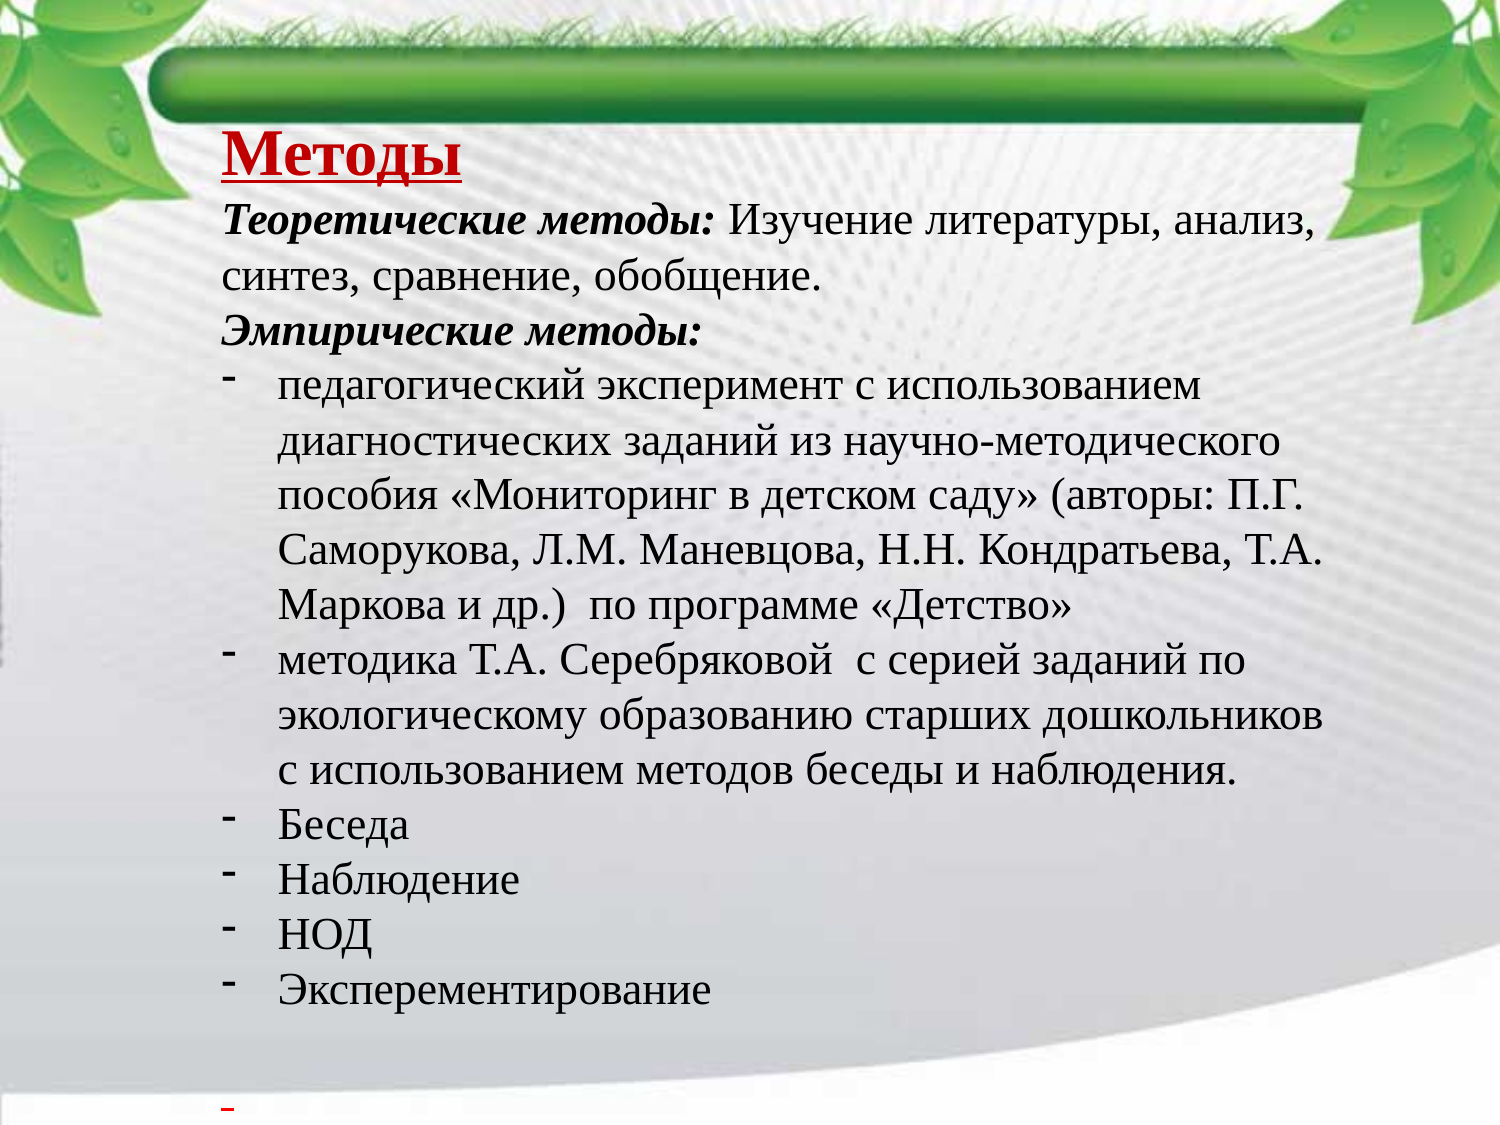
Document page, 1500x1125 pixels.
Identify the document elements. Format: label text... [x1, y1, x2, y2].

picture [0, 0, 1500, 1125]
text_box Методы Теоретические методы: Изучение литературы, анализ, синтез, сравнение, обобщение. Эмпирические методы: педагогический эксперимент с использованием диагностических заданий из научно-методического пособия «Мониторинг в детском саду» (авторы: П.Г. Саморукова, Л.М. Маневцова, Н.Н. Кондратьева, Т.А. Маркова и др.) по программе «Детство» методика Т.А. Серебряковой с серией заданий по экологическому образованию старших дошкольников с использованием методов беседы и наблюдения. Беседа Наблюдение НОД Эксперементирование [206, 101, 1365, 1125]
